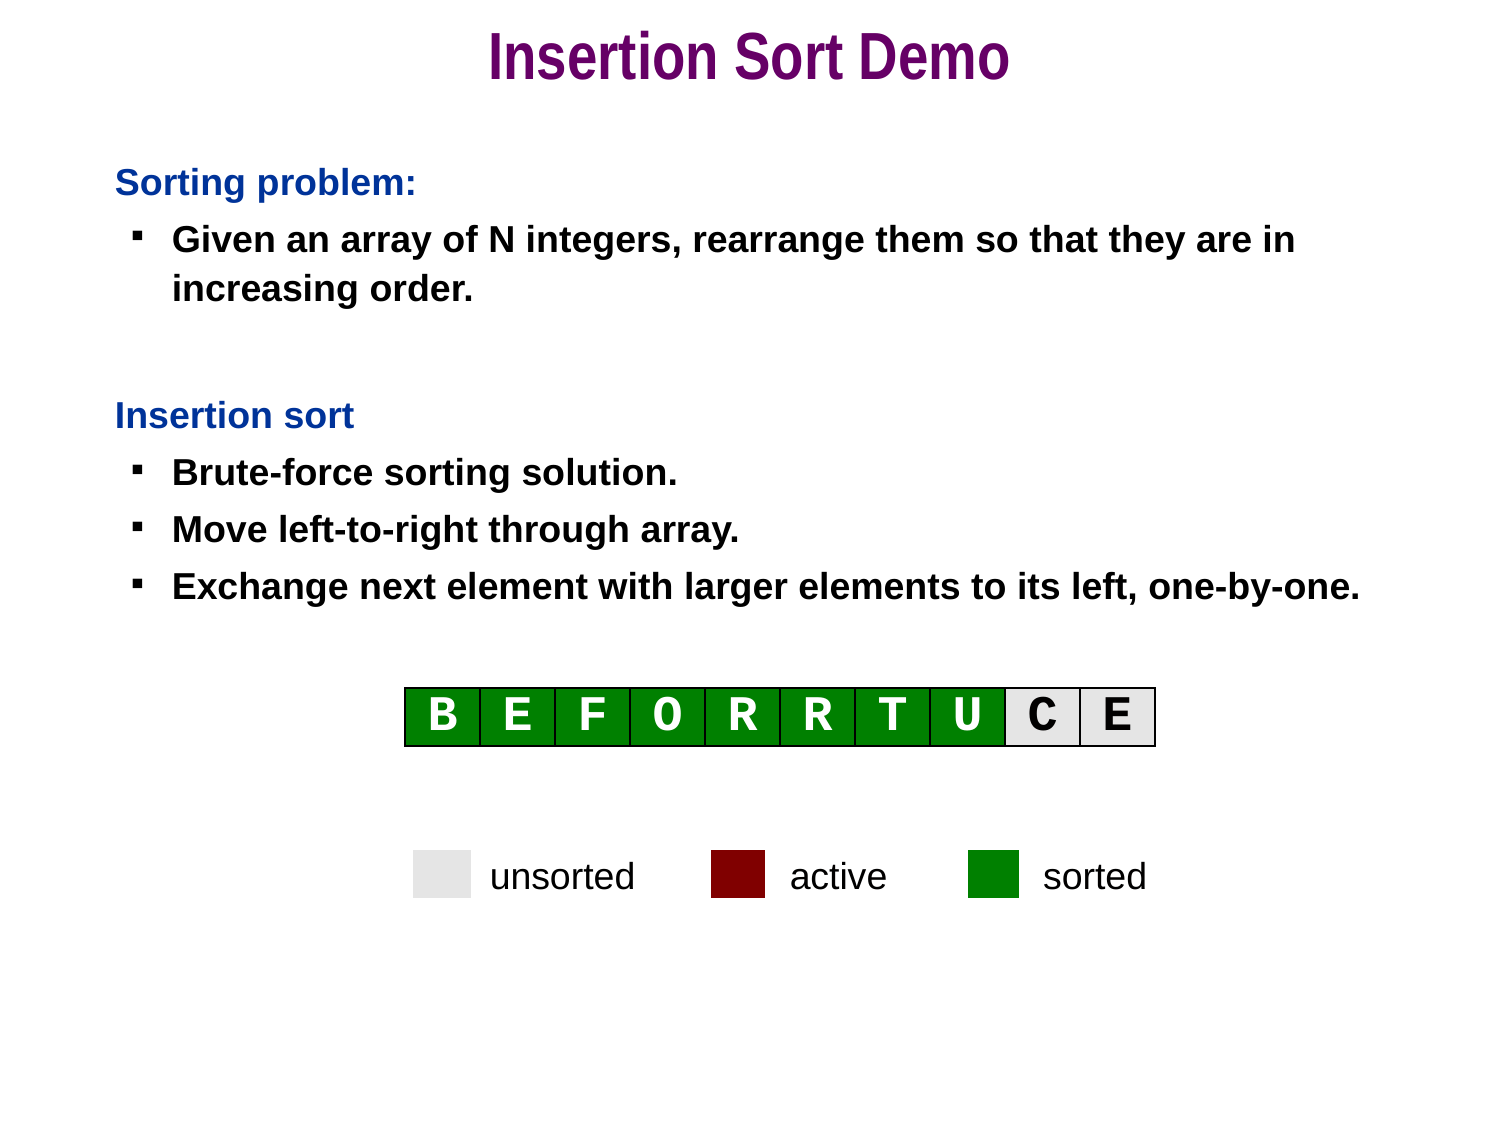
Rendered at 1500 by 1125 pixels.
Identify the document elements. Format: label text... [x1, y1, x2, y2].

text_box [299, 849, 1336, 964]
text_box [262, 687, 1297, 786]
list Sorting problem: Given an array of N integers, rearrange them so that they are in increasing order. Insertion sort Brute-force sorting solution. Move left-to-right through array. Exchange next element with larger elements to its left, one-by-one. [99, 149, 1388, 638]
title Insertion Sort Demo [0, 0, 1500, 125]
